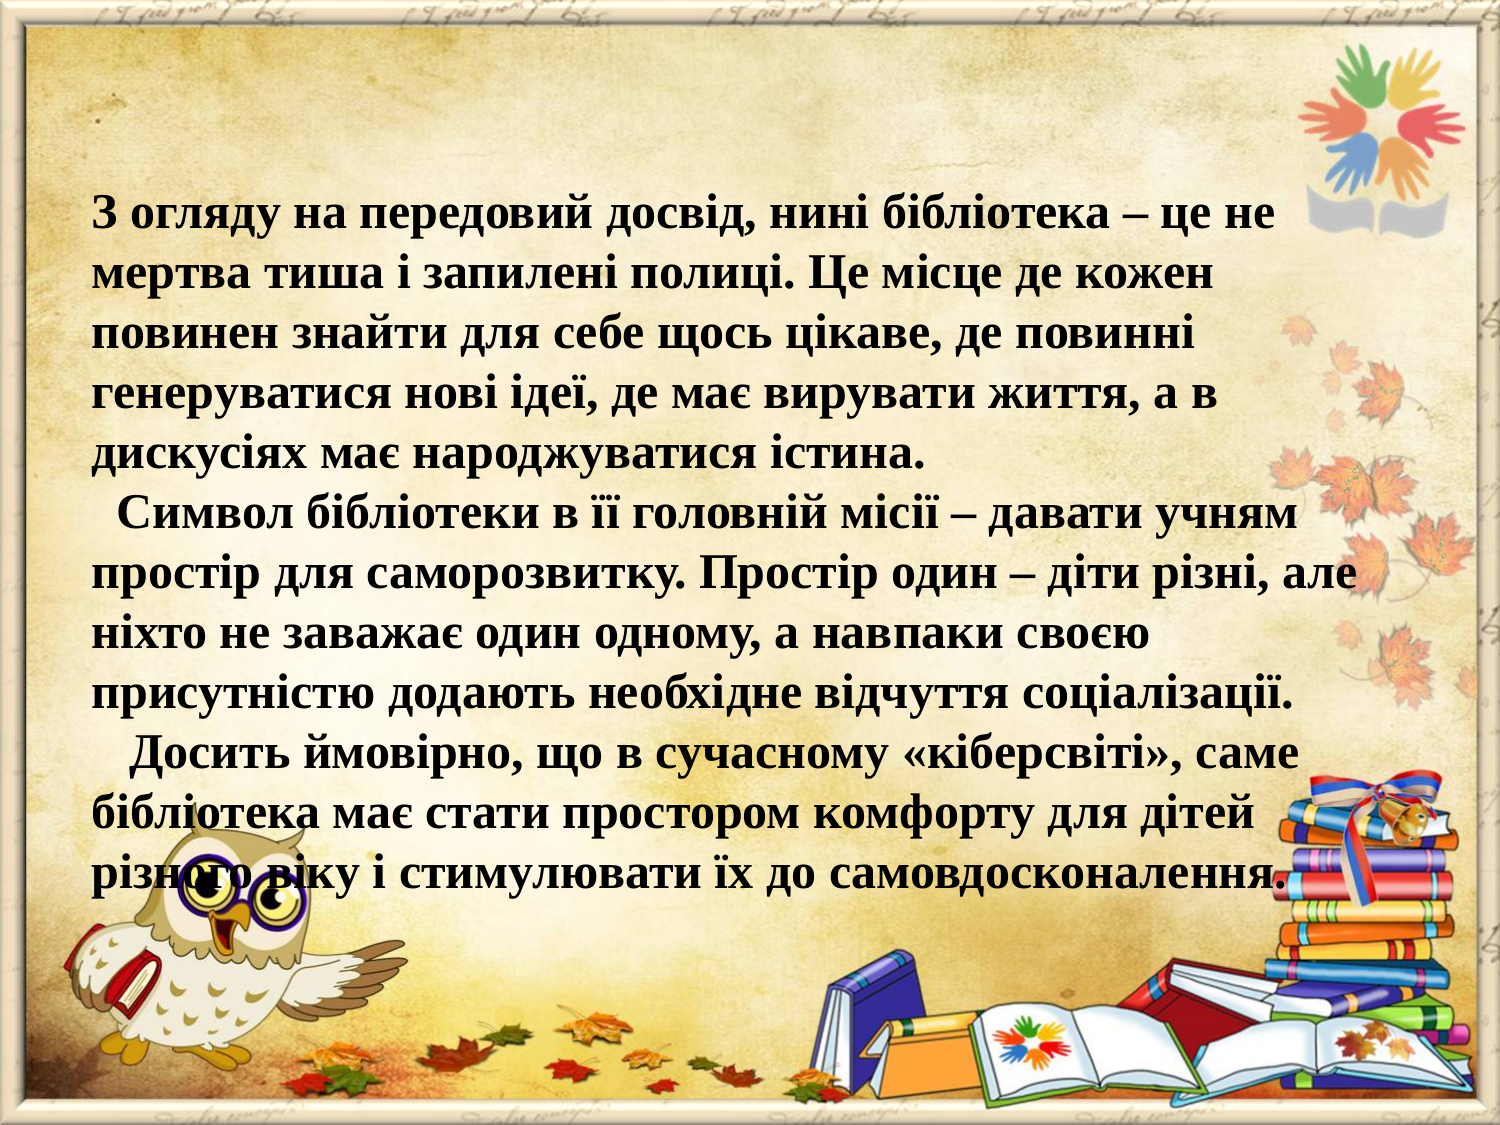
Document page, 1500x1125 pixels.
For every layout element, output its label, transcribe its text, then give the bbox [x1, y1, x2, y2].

title З огляду на передовий досвід, нині бібліотека – це не мертва тиша і запилені полиці. Це місце де кожен повинен знайти для себе щось цікаве, де повинні генеруватися нові ідеї, де має вирувати життя, а в дискусіях має народжуватися істина. Символ бібліотеки в її головній місії – давати учням простір для саморозвитку. Простір один – діти різні, але ніхто не заважає один одному, а навпаки своєю присутністю додають необхідне відчуття соціалізації. Досить ймовірно, що в сучасному «кіберсвіті», саме бібліотека має стати простором комфорту для дітей різного віку і стимулювати їх до самовдосконалення. [76, 78, 1427, 1000]
picture [0, 0, 1500, 1125]
